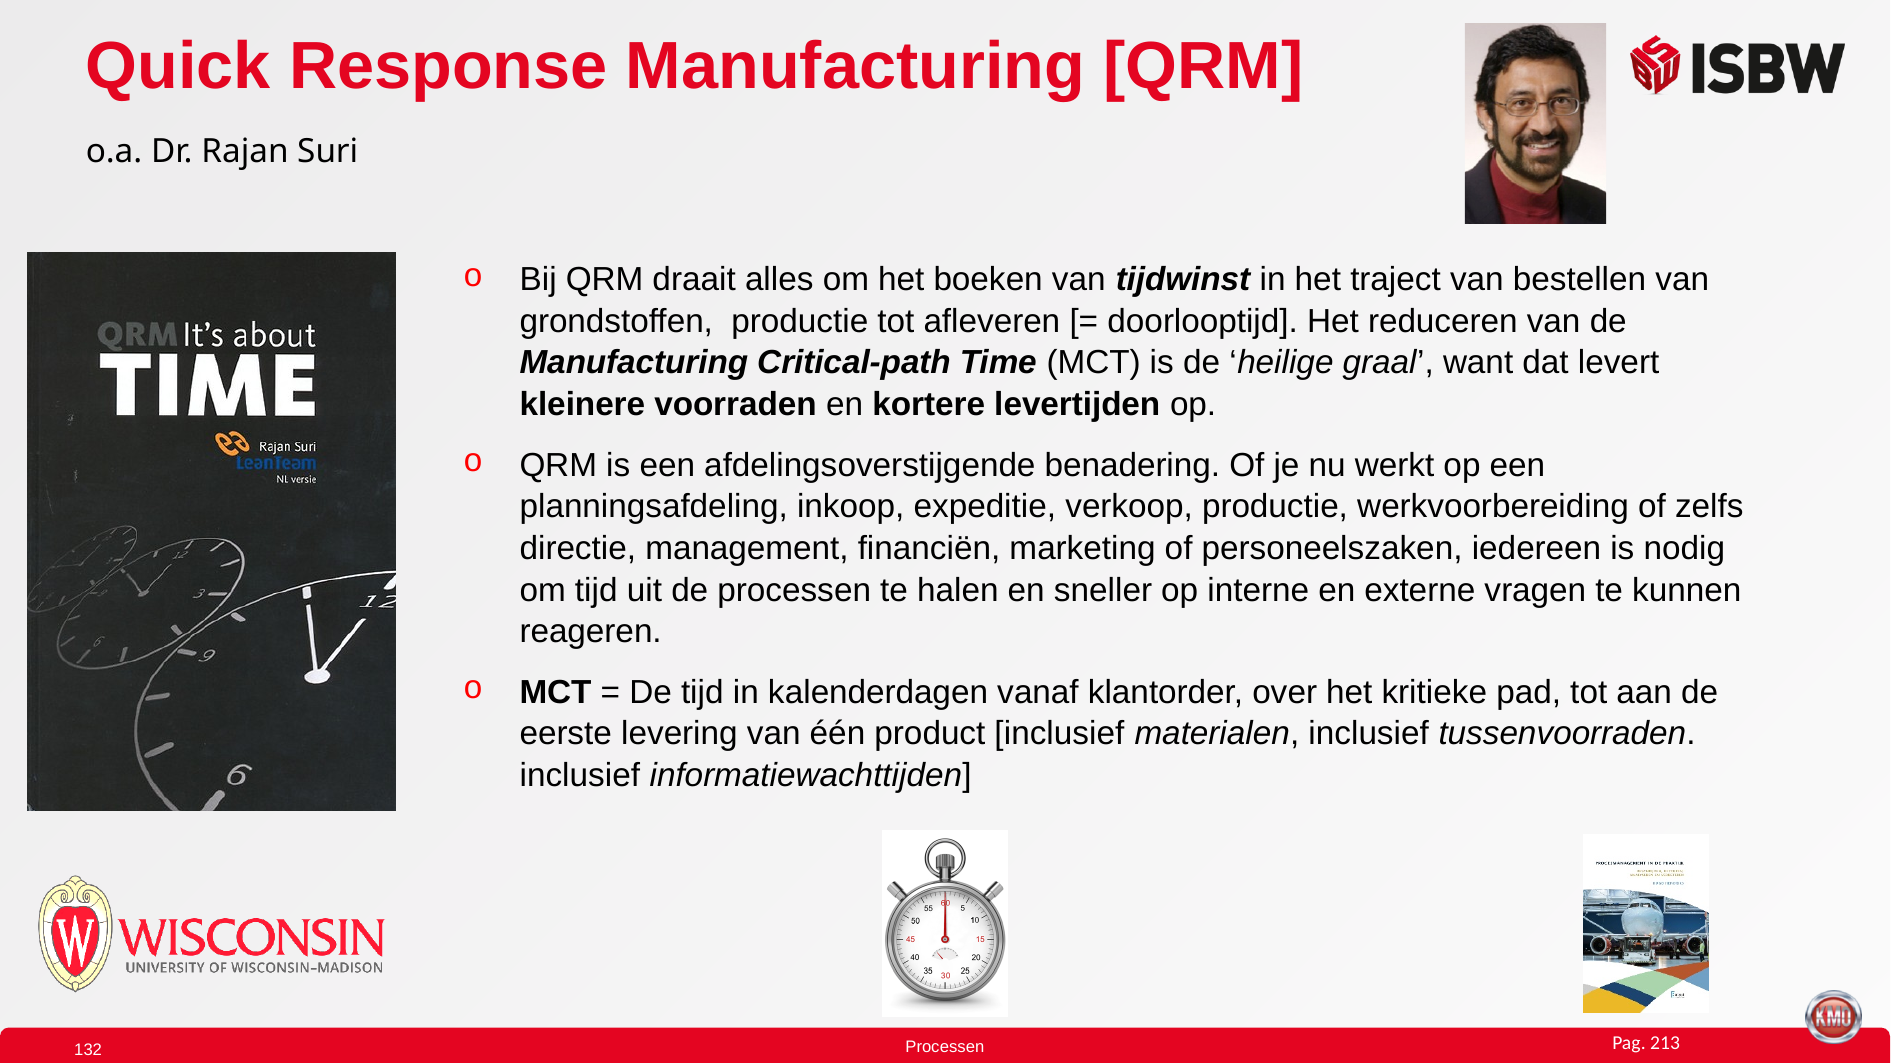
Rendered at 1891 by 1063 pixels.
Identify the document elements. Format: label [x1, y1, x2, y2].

picture [27, 252, 396, 811]
title [70, 23, 1464, 178]
picture [1630, 35, 1845, 95]
picture [37, 873, 386, 993]
picture [1805, 990, 1862, 1044]
text_box [1597, 1022, 1696, 1061]
list [448, 248, 1796, 950]
picture [882, 830, 1008, 1017]
slide_number [59, 1034, 142, 1063]
picture [1464, 23, 1607, 224]
picture [1583, 834, 1710, 1013]
footer [645, 1027, 1245, 1063]
